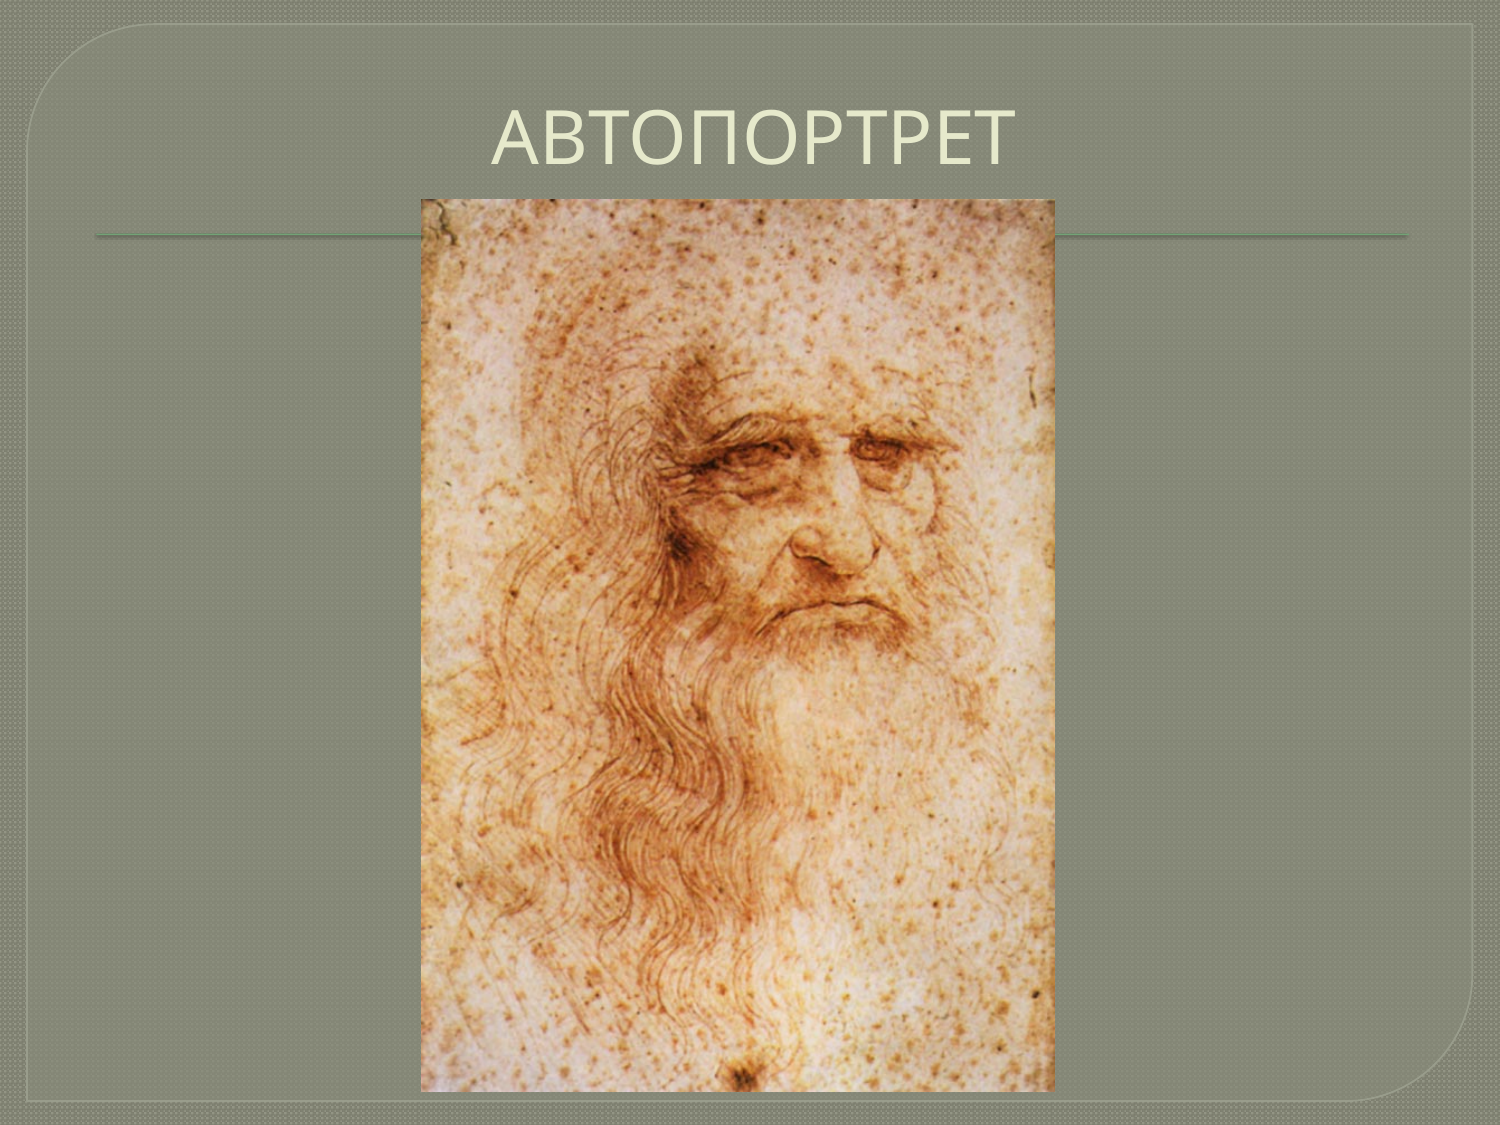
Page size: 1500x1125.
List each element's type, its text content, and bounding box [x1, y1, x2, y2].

title АВТОПОРТРЕТ [75, 41, 1425, 188]
picture [421, 198, 1055, 1093]
